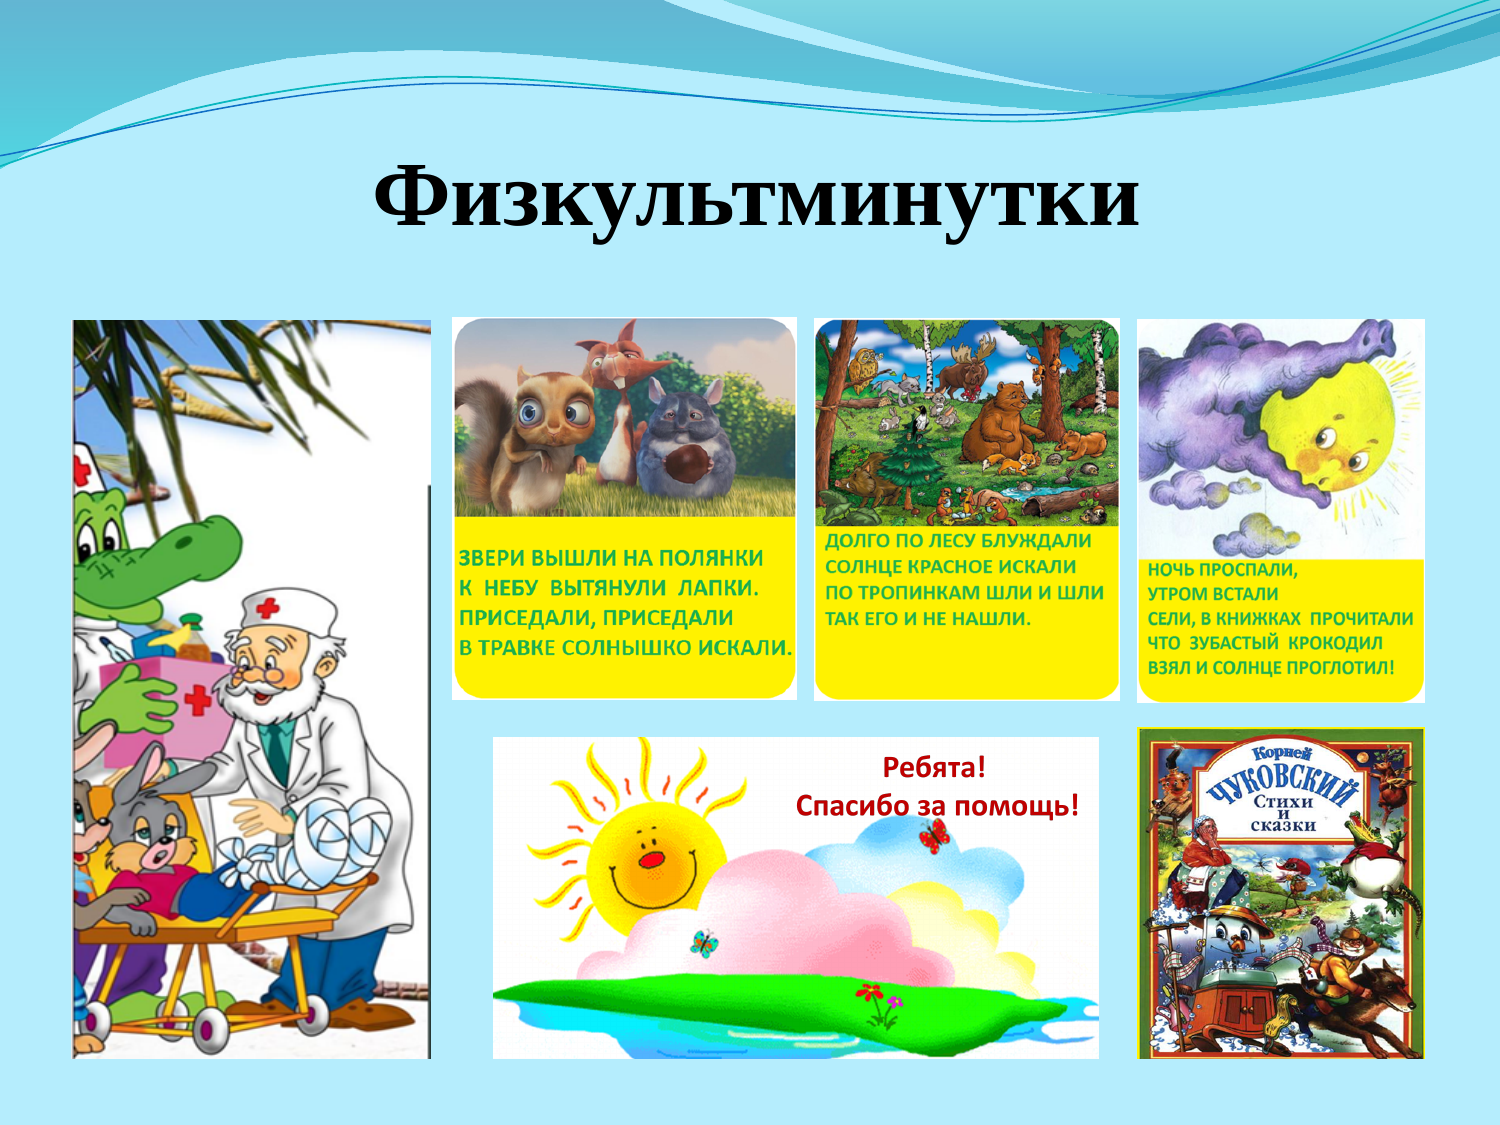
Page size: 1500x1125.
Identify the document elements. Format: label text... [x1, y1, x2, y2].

picture [452, 317, 797, 701]
picture [1137, 319, 1425, 703]
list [492, 737, 1100, 1059]
picture [1137, 727, 1425, 1059]
title Физкультминутки [371, 115, 1176, 244]
picture [776, 737, 1100, 843]
picture [813, 317, 1120, 701]
picture [71, 320, 432, 1059]
